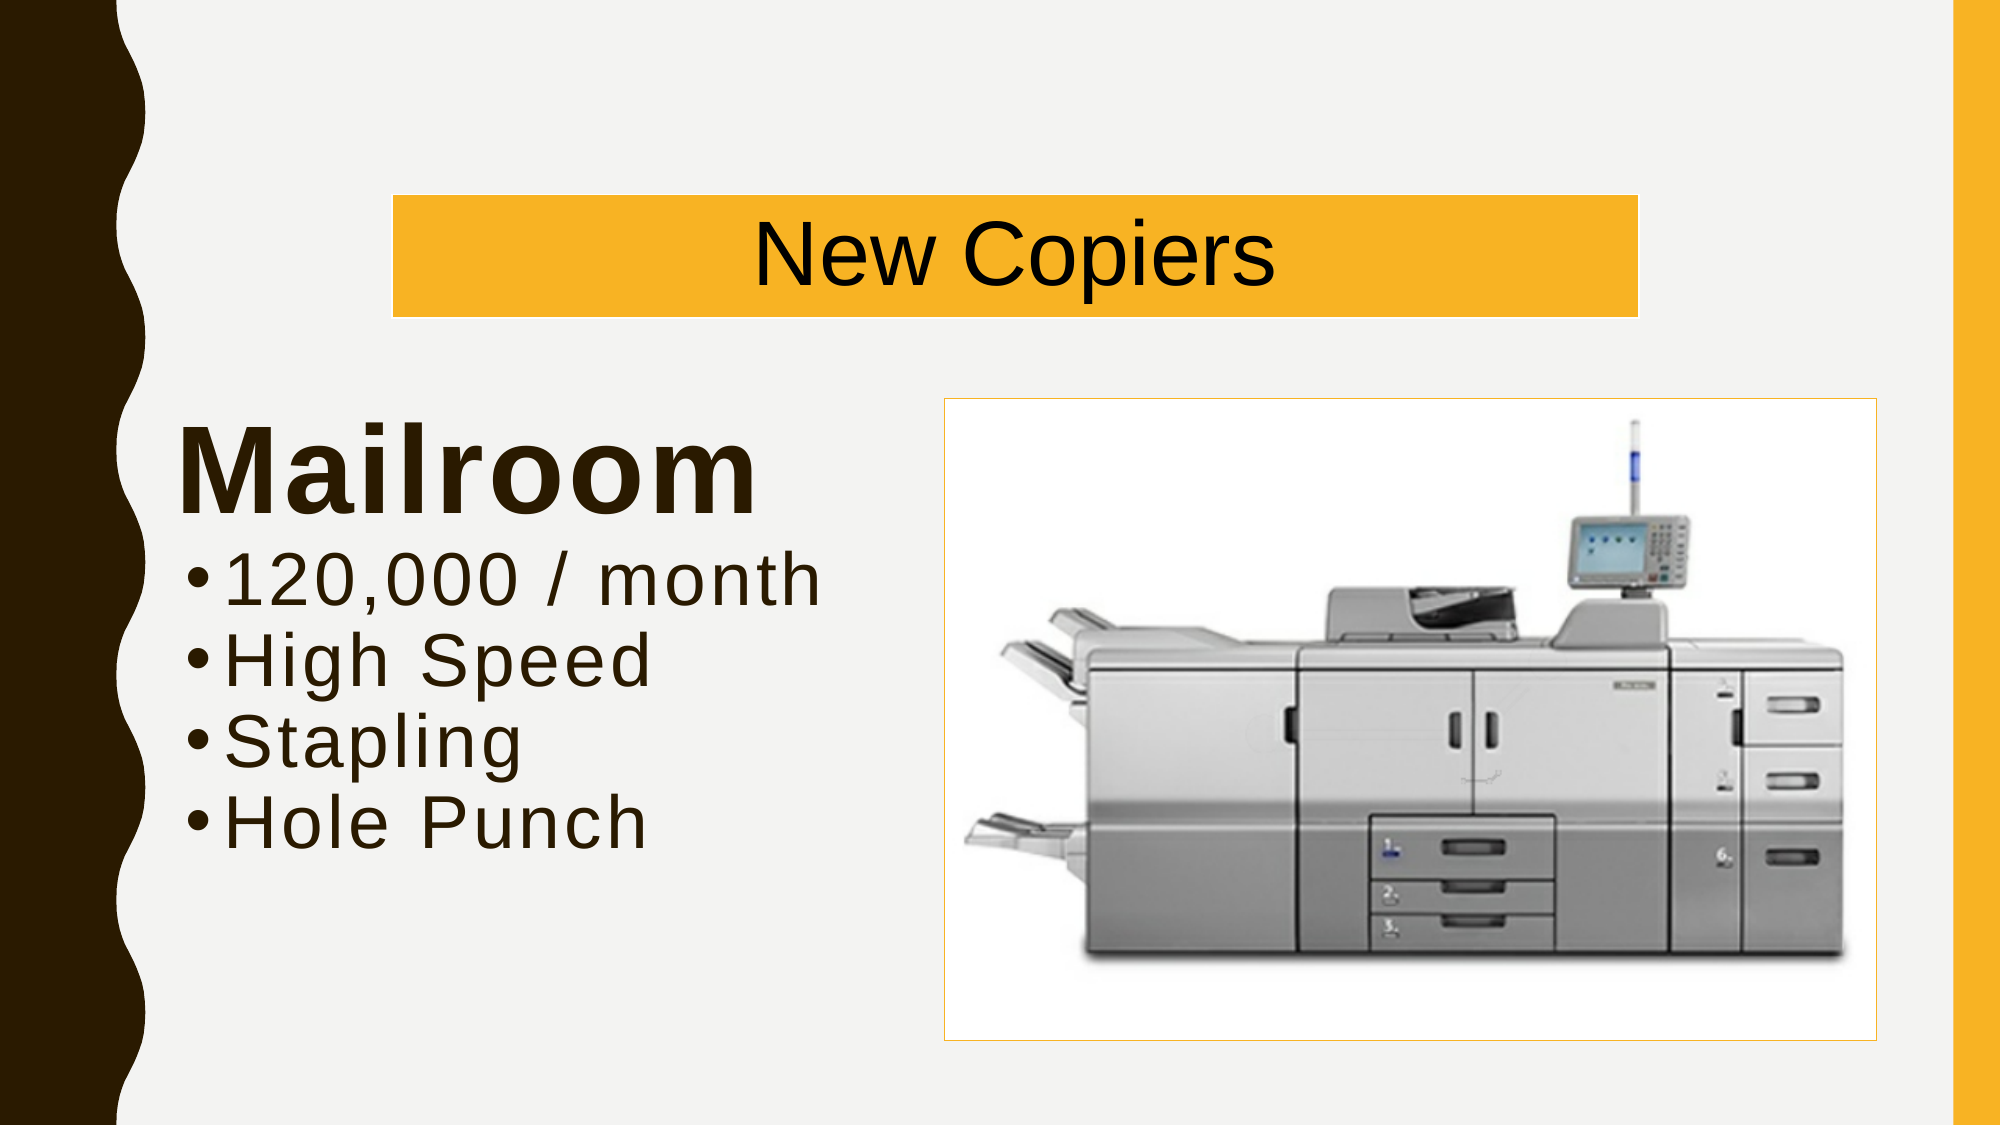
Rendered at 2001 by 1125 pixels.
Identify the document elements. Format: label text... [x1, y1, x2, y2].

table_header New Copiers [393, 195, 1638, 317]
picture [944, 398, 1877, 1041]
text_box Mailroom 120,000 / month High Speed Stapling Hole Punch [123, 398, 944, 1041]
